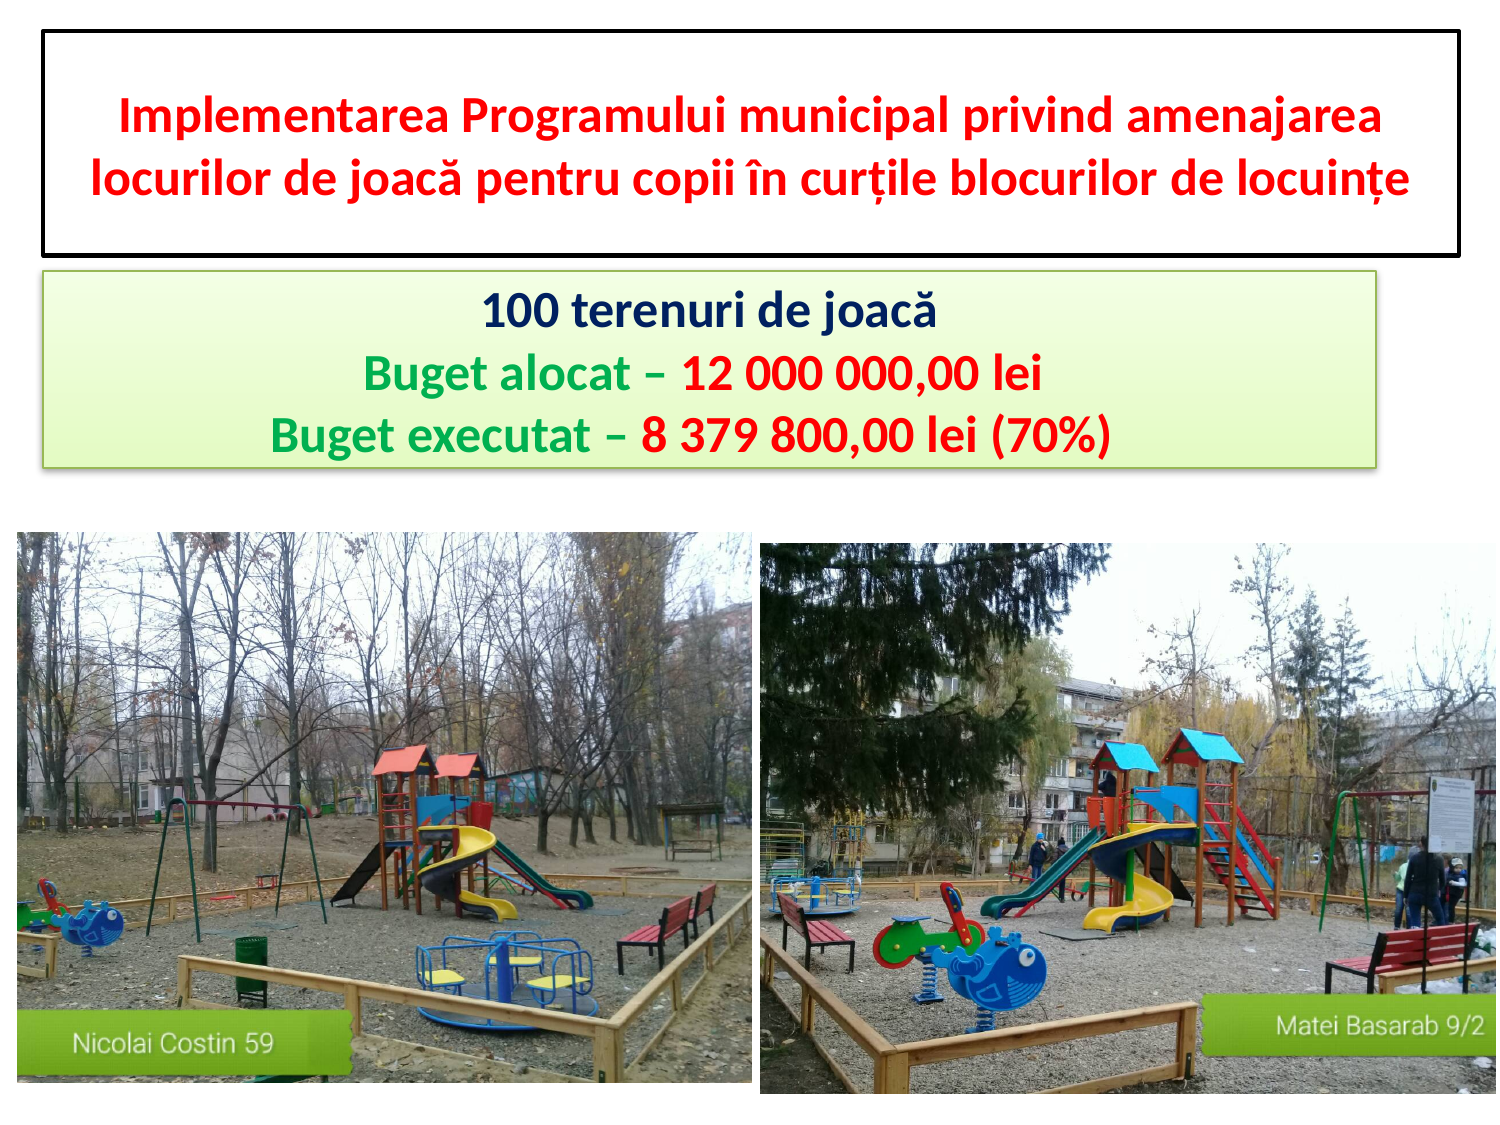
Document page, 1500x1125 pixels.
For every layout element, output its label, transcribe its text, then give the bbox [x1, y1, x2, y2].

text_box 100 terenuri de joacă Buget alocat – 12 000 000,00 lei Buget executat – 8 379 800,00 lei (70%) [42, 270, 1377, 469]
picture [17, 531, 752, 1083]
picture [760, 542, 1496, 1095]
text_box Implementarea Programului municipal privind amenajarea locurilor de joacă pentru copii în curțile blocurilor de locuințe [41, 29, 1461, 258]
